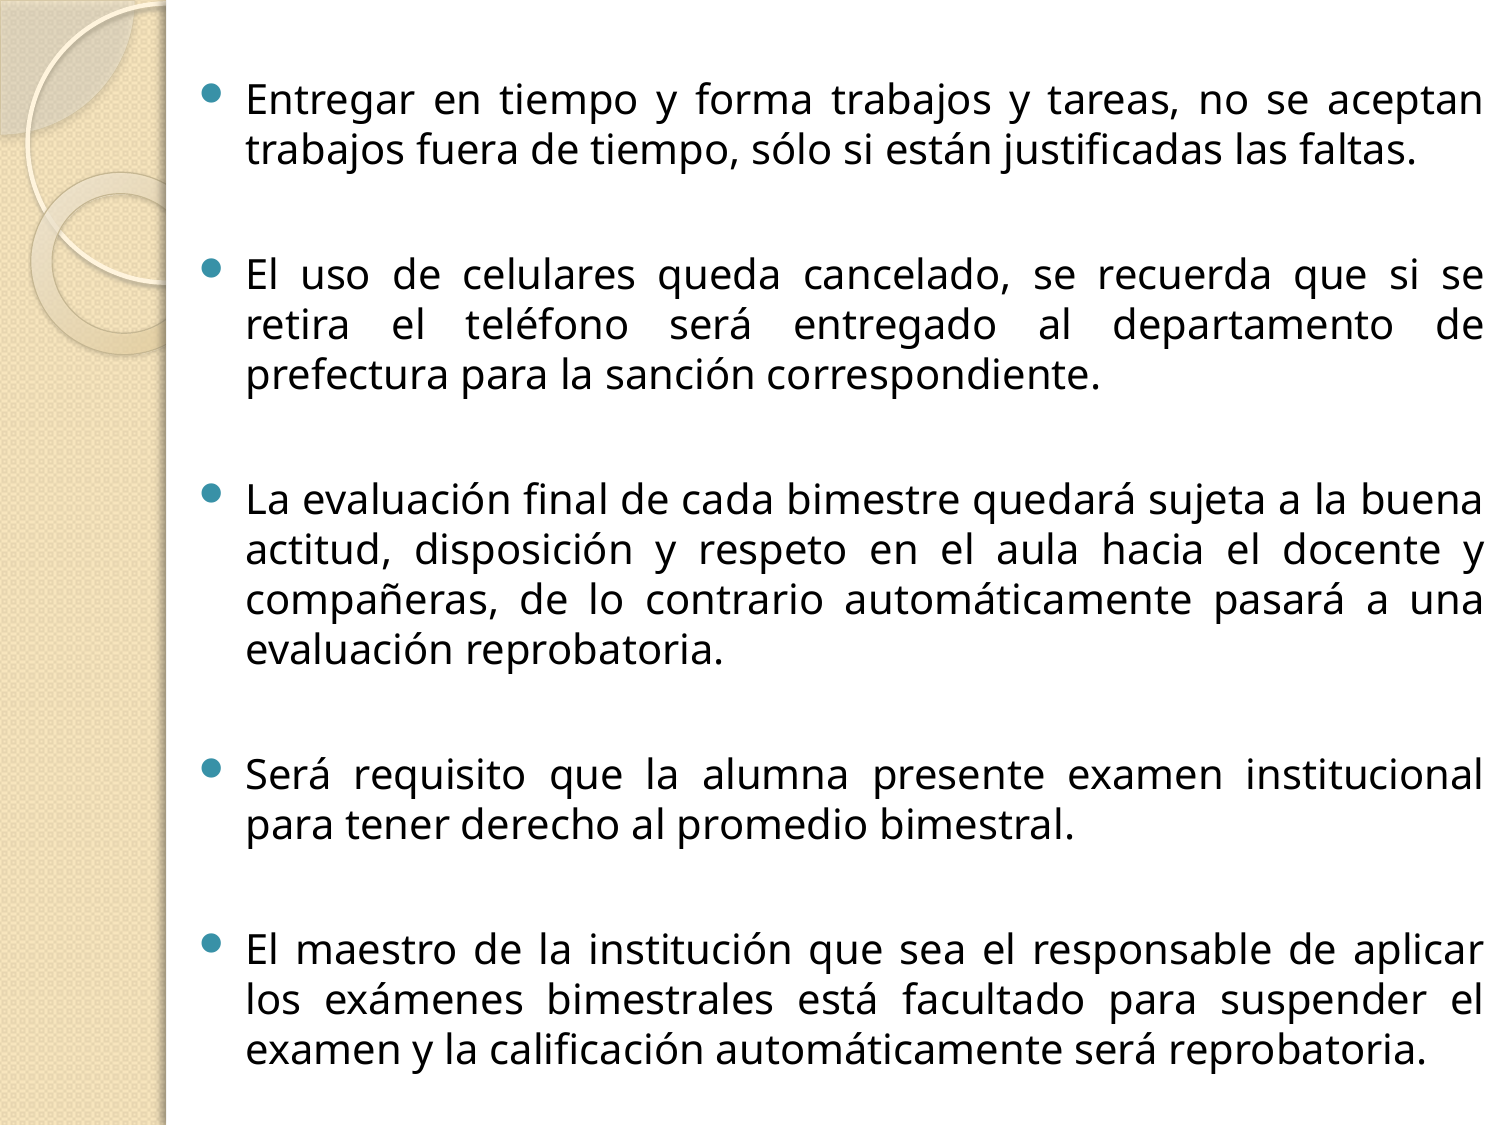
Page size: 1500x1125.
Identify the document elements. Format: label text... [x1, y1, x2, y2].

list Entregar en tiempo y forma trabajos y tareas, no se aceptan trabajos fuera de tiempo, sólo si están justificadas las faltas. El uso de celulares queda cancelado, se recuerda que si se retira el teléfono será entregado al departamento de prefectura para la sanción correspondiente. La evaluación final de cada bimestre quedará sujeta a la buena actitud, disposición y respeto en el aula hacia el docente y compañeras, de lo contrario automáticamente pasará a una evaluación reprobatoria. Será requisito que la alumna presente examen institucional para tener derecho al promedio bimestral. El maestro de la institución que sea el responsable de aplicar los exámenes bimestrales está facultado para suspender el examen y la calificación automáticamente será reprobatoria. [170, 65, 1500, 853]
